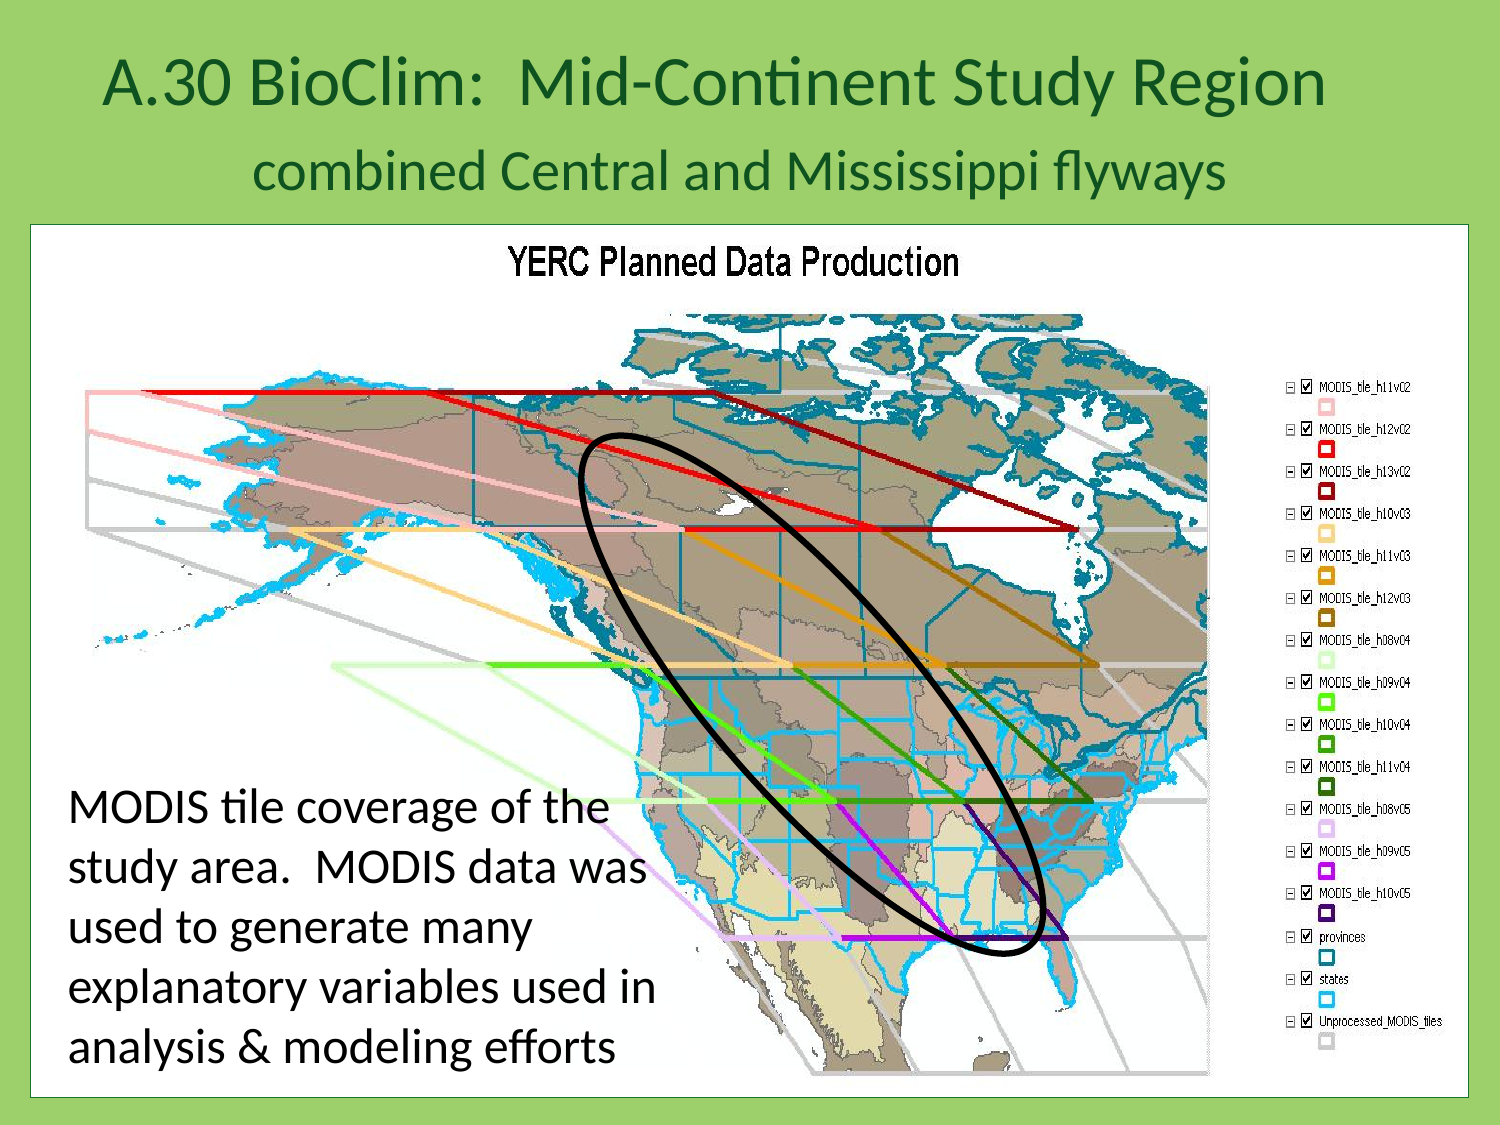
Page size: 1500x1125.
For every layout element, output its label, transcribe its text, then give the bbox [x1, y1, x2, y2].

text_box A.30 BioClim: Mid-Continent Study Region combined Central and Mississippi flyways [87, 27, 1482, 212]
picture [30, 224, 1469, 1098]
